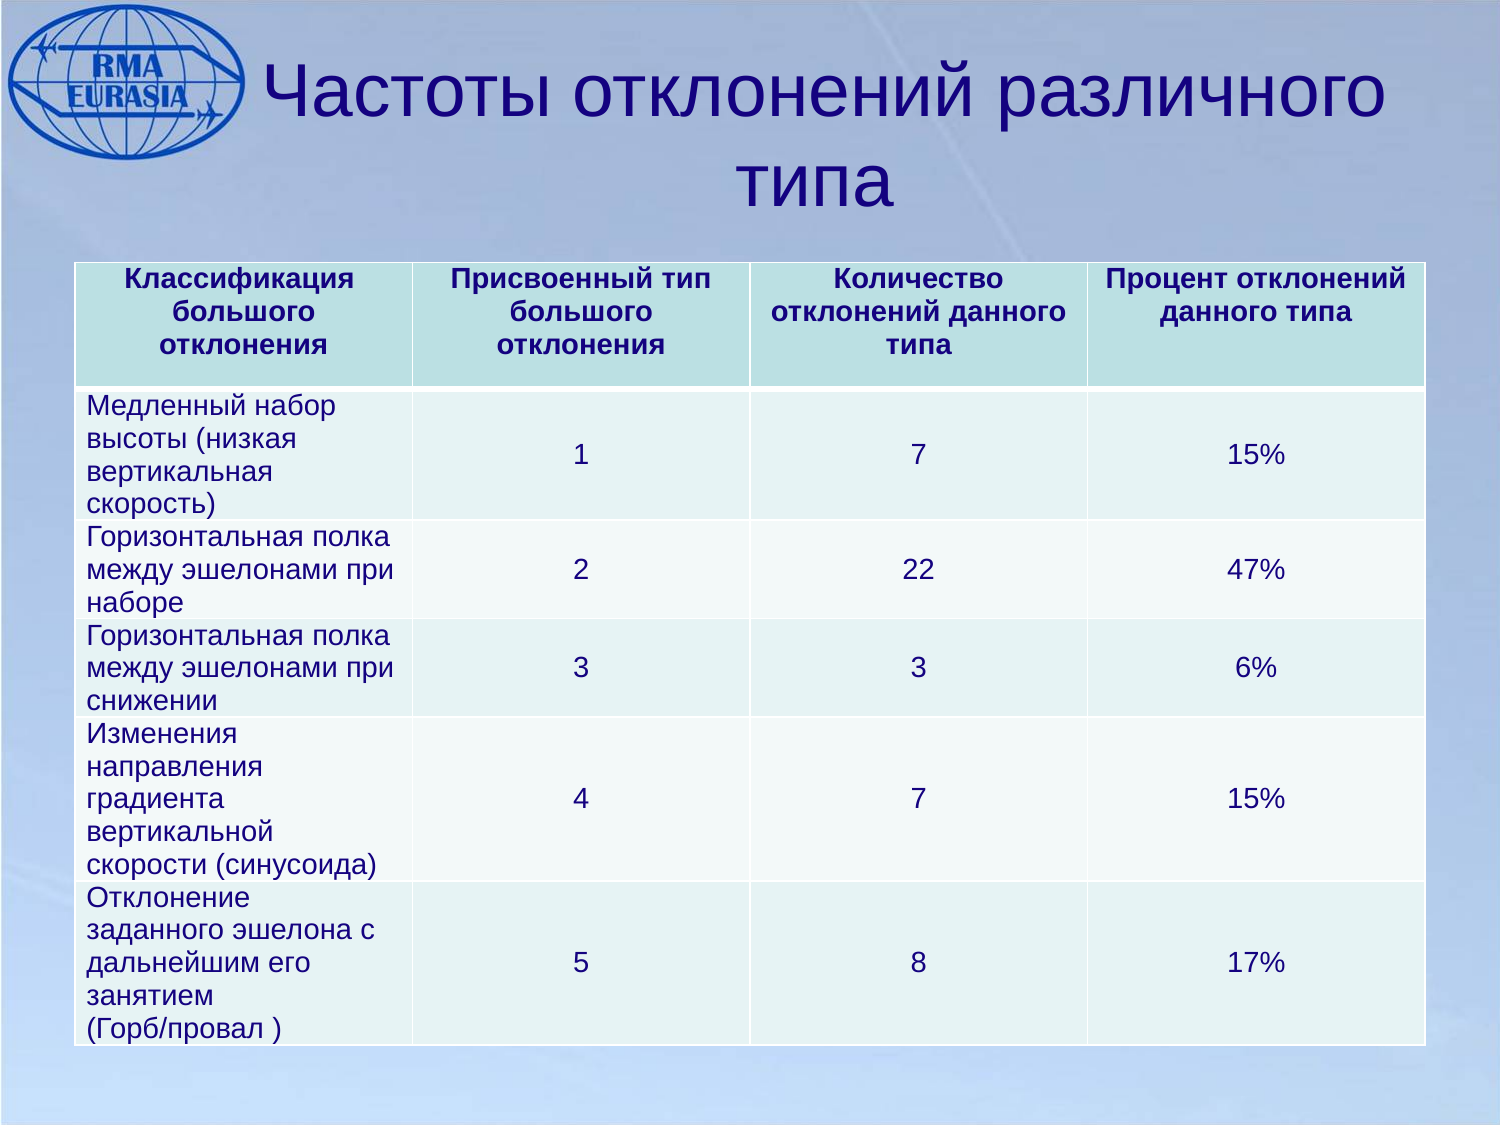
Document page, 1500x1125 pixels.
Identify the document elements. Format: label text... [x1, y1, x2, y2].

picture [0, 0, 1500, 1125]
table_cell 17% [1088, 882, 1424, 1044]
table_cell 7 [751, 718, 1087, 880]
table_cell 3 [751, 619, 1087, 716]
title Частоты отклонений различного типа [237, 37, 1413, 226]
table_header Присвоенный тип большого отклонения [413, 263, 749, 386]
table_cell 4 [413, 718, 749, 880]
table_cell 7 [751, 392, 1087, 519]
table_cell Изменения направления градиента вертикальной скорости (синусоида) [76, 718, 412, 880]
table_cell Горизонтальная полка между эшелонами при снижении [76, 619, 412, 716]
table_cell 3 [413, 619, 749, 716]
table_cell 8 [751, 882, 1087, 1044]
table_cell 2 [413, 521, 749, 618]
table_cell 1 [413, 392, 749, 519]
table_header Процент отклонений данного типа [1088, 263, 1424, 386]
table_cell 15% [1088, 718, 1424, 880]
table_cell 5 [413, 882, 749, 1044]
table_cell 47% [1088, 521, 1424, 618]
table_cell 6% [1088, 619, 1424, 716]
table_cell Горизонтальная полка между эшелонами при наборе [76, 521, 412, 618]
table_header Количество отклонений данного типа [751, 263, 1087, 386]
table_cell Медленный набор высоты (низкая вертикальная скорость) [76, 392, 412, 519]
table_cell 22 [751, 521, 1087, 618]
table_header Классификация большого отклонения [76, 263, 412, 386]
table_cell Отклонение заданного эшелона с дальнейшим его занятием (Горб/провал ) [76, 882, 412, 1044]
table_cell 15% [1088, 392, 1424, 519]
